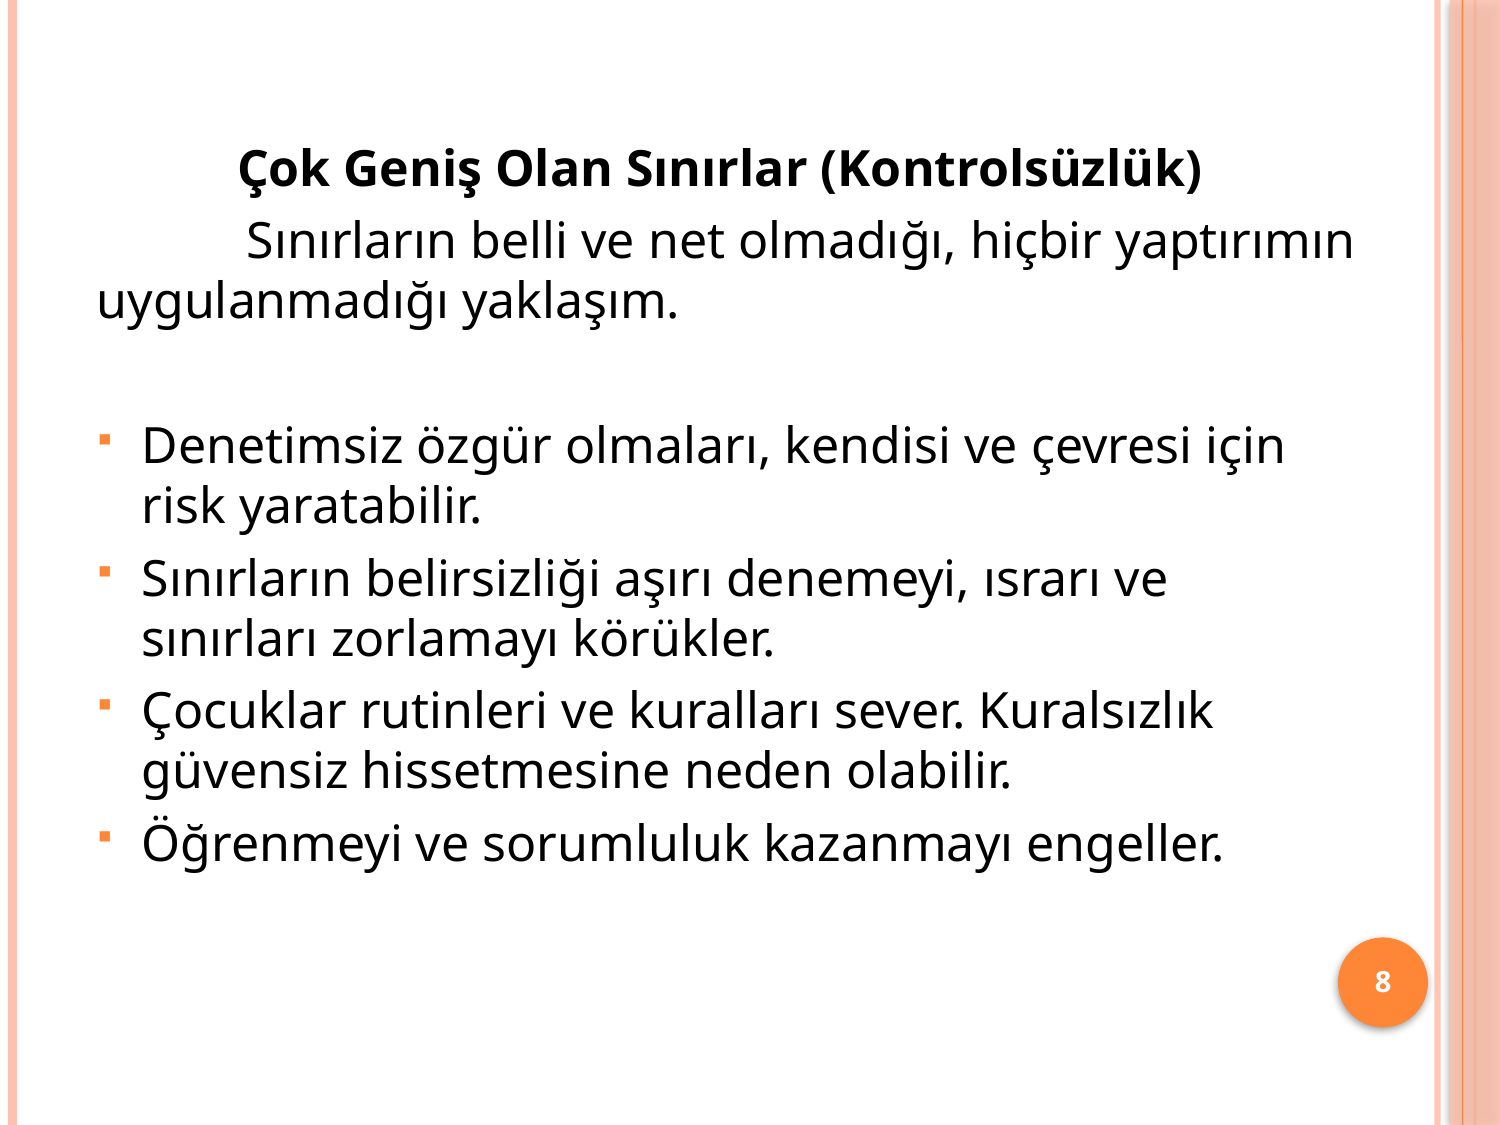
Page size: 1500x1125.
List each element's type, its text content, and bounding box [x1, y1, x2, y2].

list Çok Geniş Olan Sınırlar (Kontrolsüzlük) Sınırların belli ve net olmadığı, hiçbir yaptırımın uygulanmadığı yaklaşım. Denetimsiz özgür olmaları, kendisi ve çevresi için risk yaratabilir. Sınırların belirsizliği aşırı denemeyi, ısrarı ve sınırları zorlamayı körükler. Çocuklar rutinleri ve kuralları sever. Kuralsızlık güvensiz hissetmesine neden olabilir. Öğrenmeyi ve sorumluluk kazanmayı engeller. [82, 128, 1372, 950]
slide_number 8 [1333, 940, 1434, 1027]
